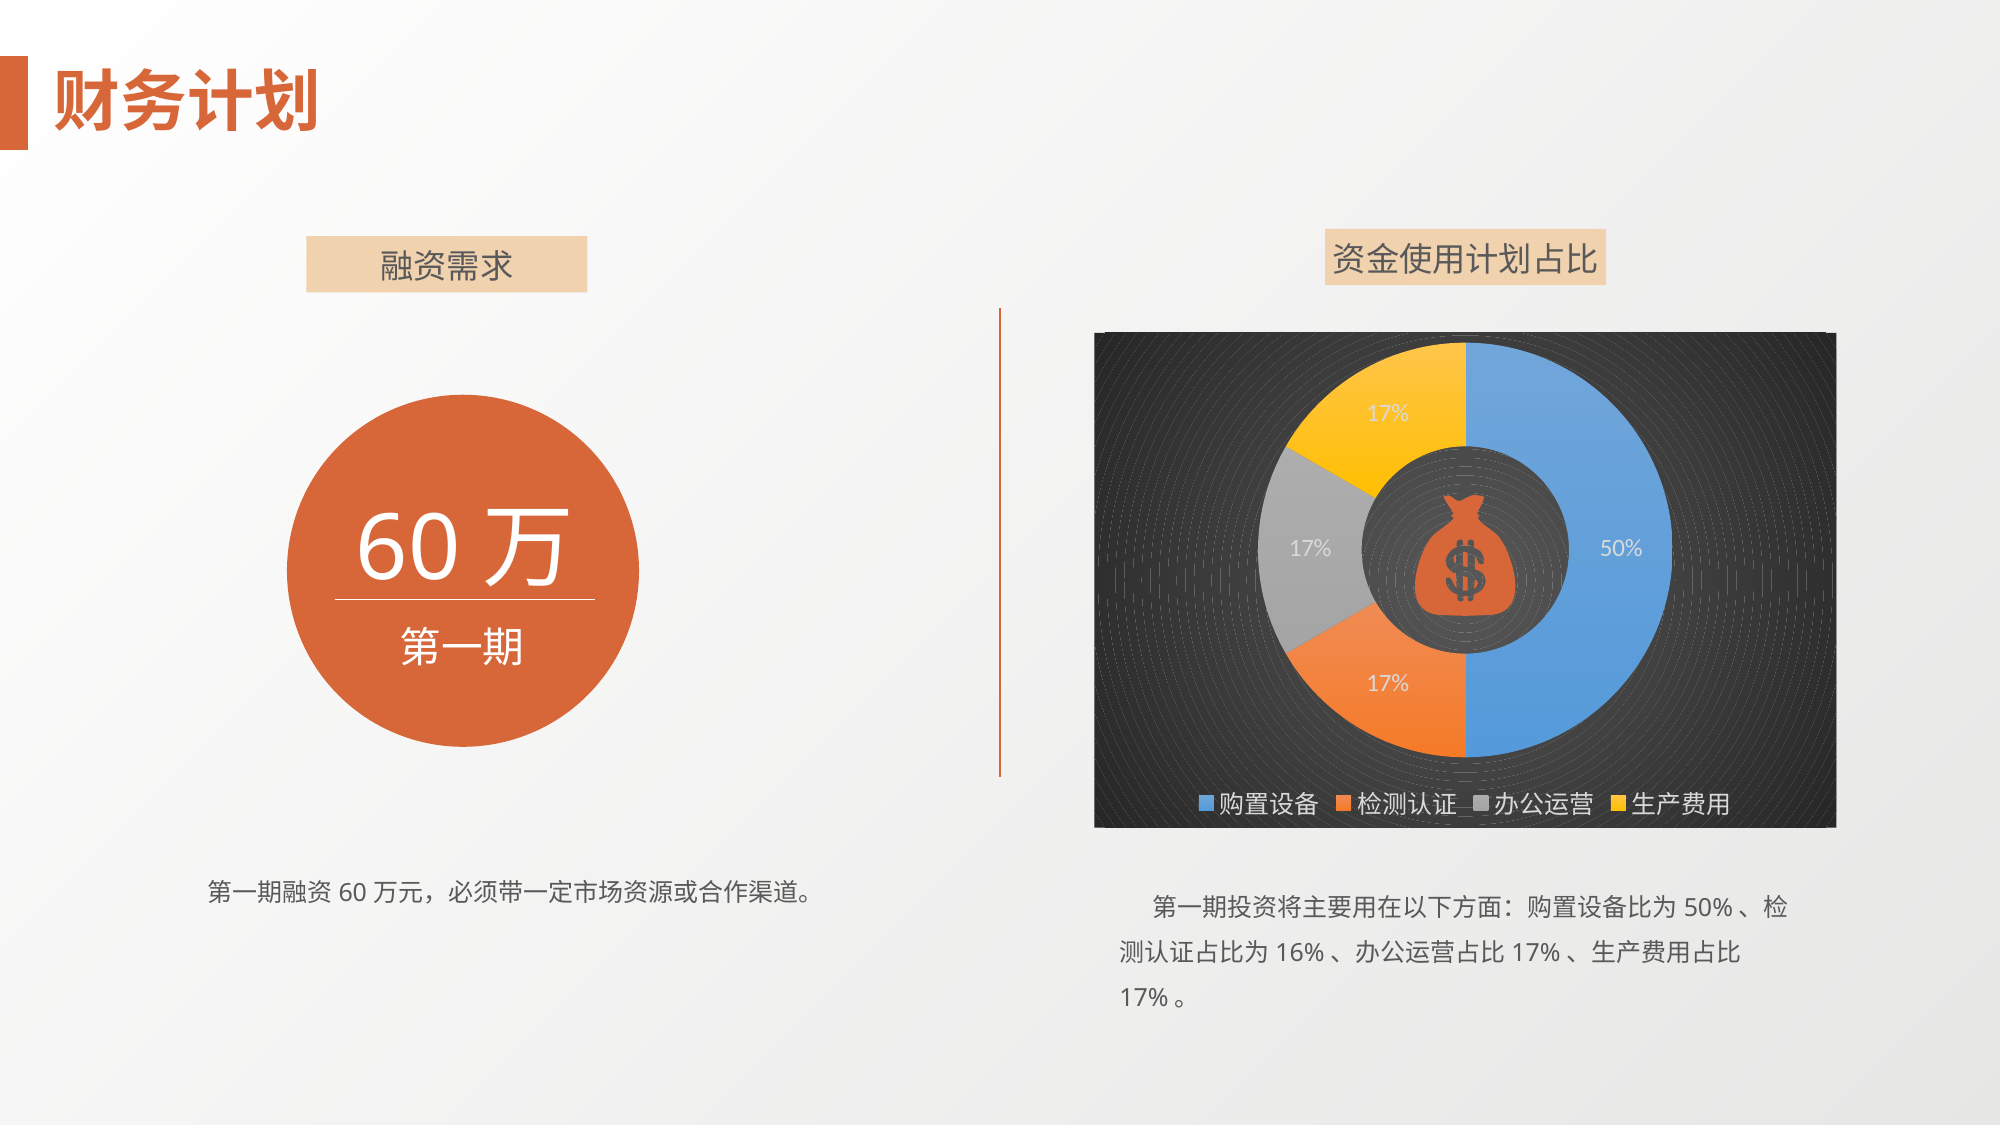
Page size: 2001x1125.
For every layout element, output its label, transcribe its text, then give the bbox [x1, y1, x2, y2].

text_box [0, 55, 29, 151]
text_box [285, 494, 641, 748]
text_box 第一期投资将主要用在以下方面：购置设备比为50%、检测认证占比为16%、办公运营占比17%、生产费用占比17%。 [1104, 869, 1827, 1019]
text_box [310, 393, 616, 481]
text_box 60万 [303, 481, 627, 606]
text_box 第一期融资60万元，必须带一定市场资源或合作渠道。 [159, 854, 839, 914]
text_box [1262, 228, 1669, 287]
text_box 第一期 [349, 612, 575, 678]
text_box 财务计划 [3, 51, 372, 147]
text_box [1094, 332, 1837, 828]
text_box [243, 236, 650, 294]
